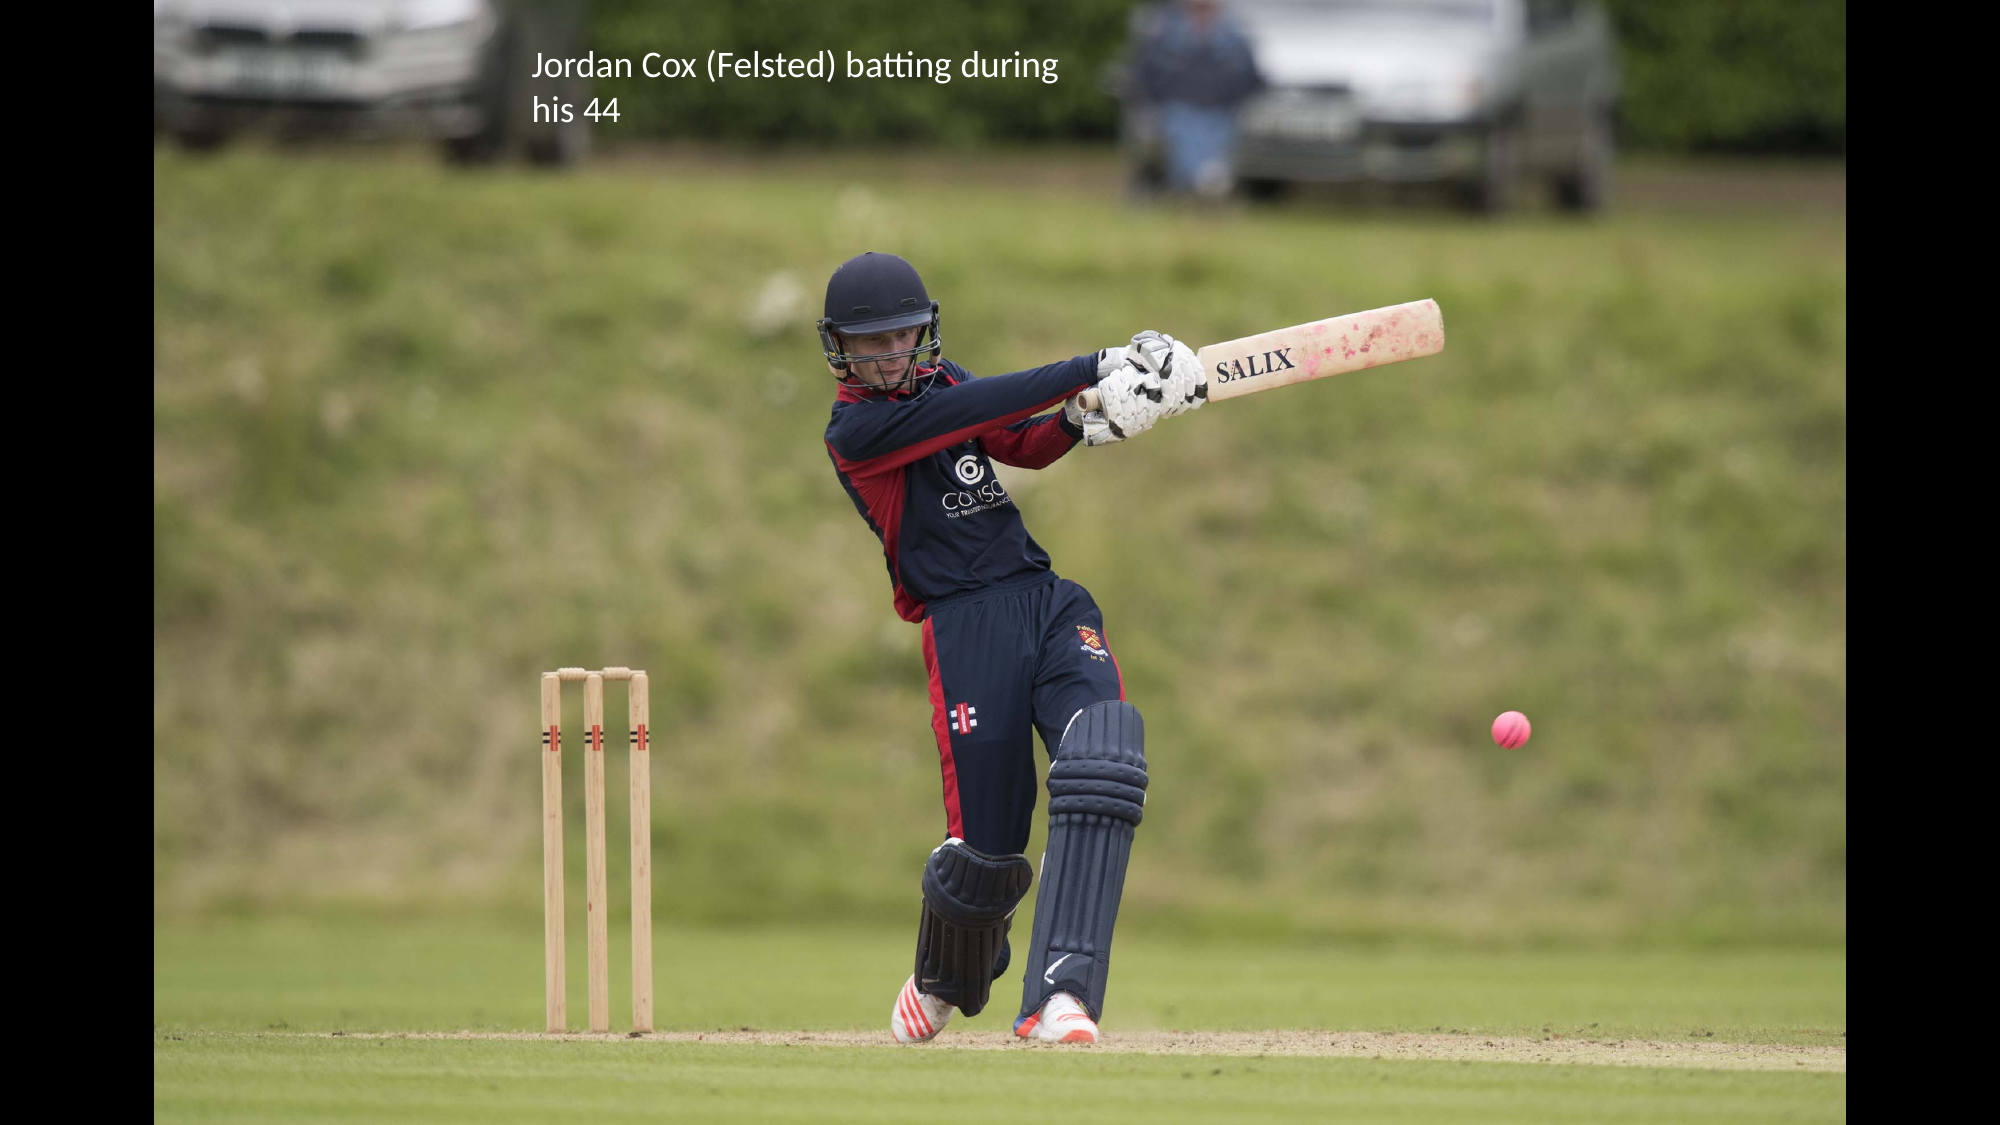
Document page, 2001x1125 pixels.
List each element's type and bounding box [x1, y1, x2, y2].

picture [154, 0, 1846, 1125]
